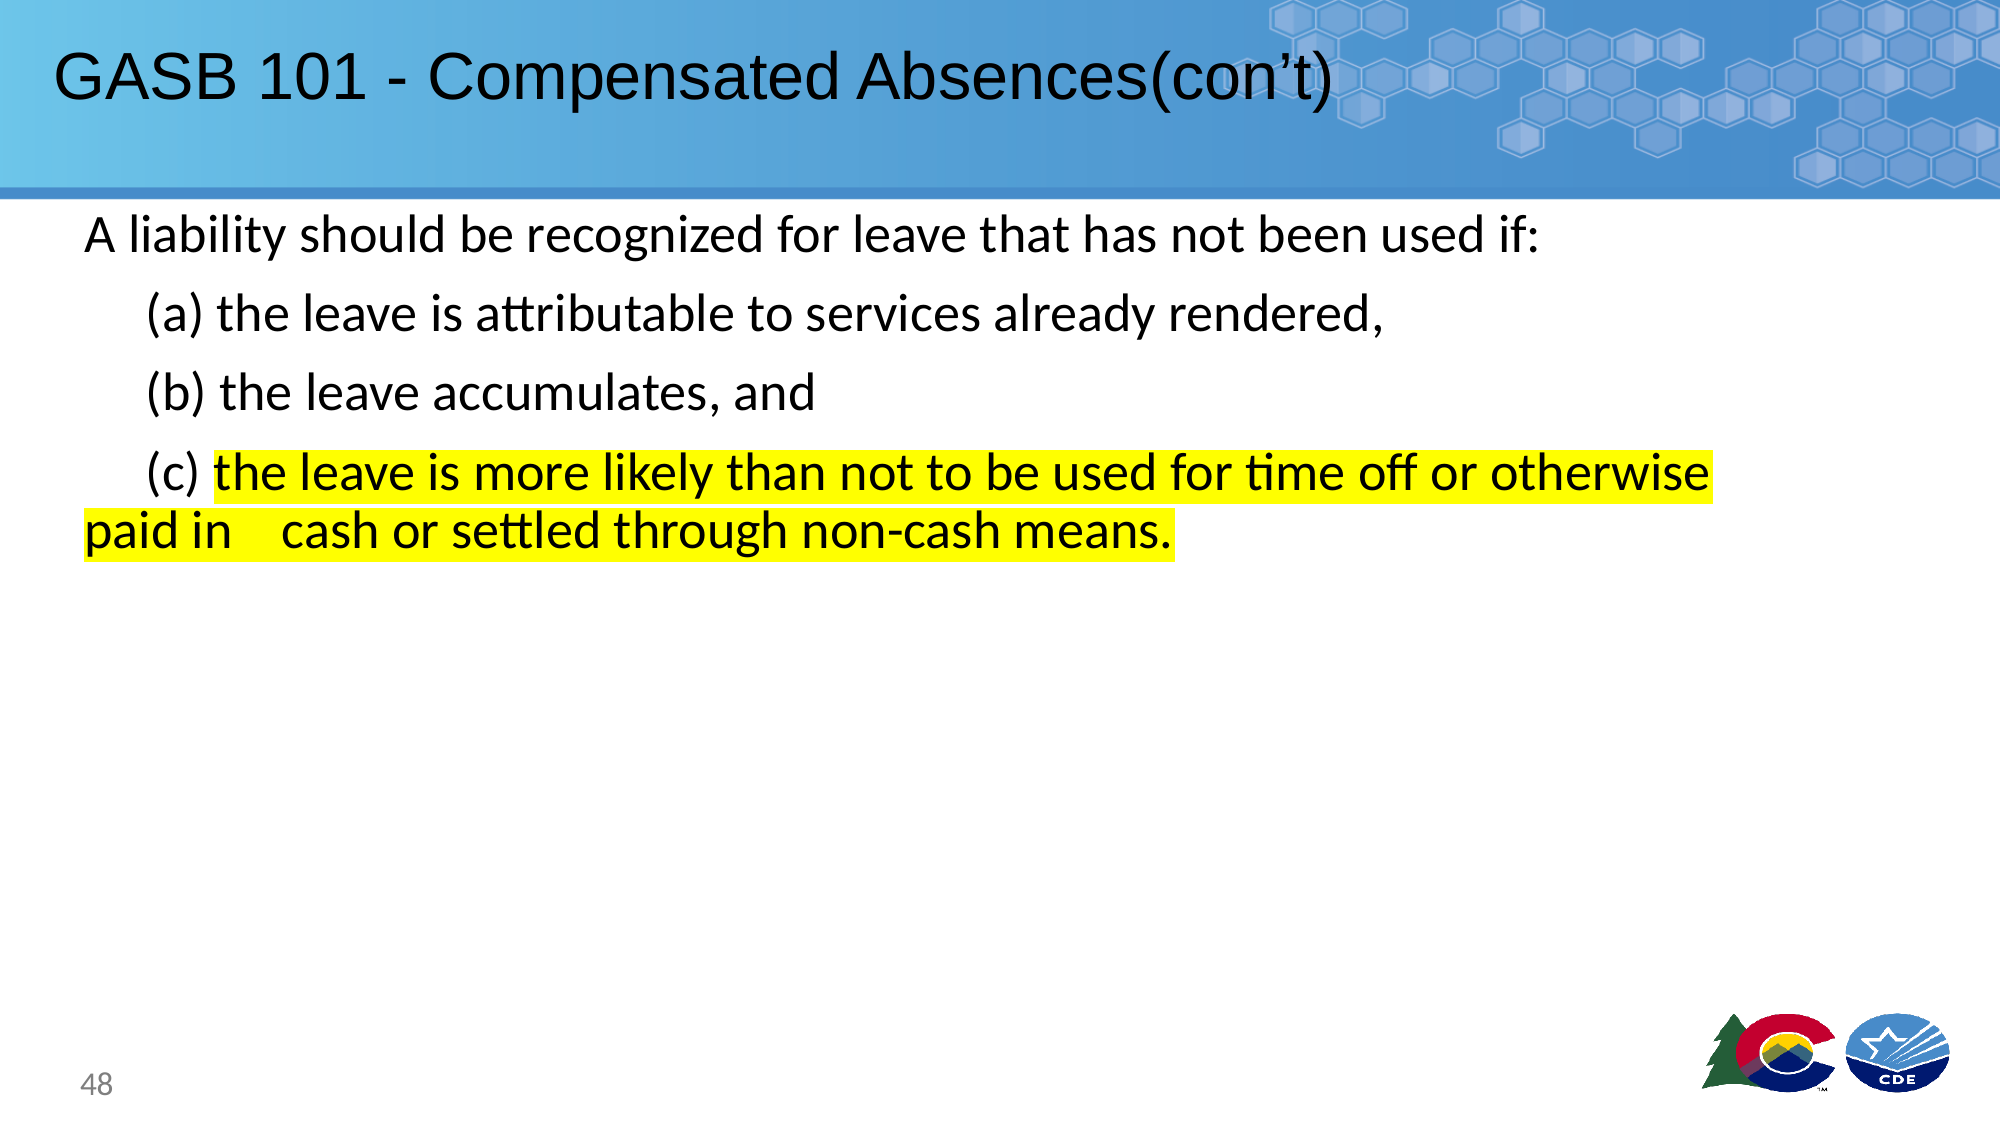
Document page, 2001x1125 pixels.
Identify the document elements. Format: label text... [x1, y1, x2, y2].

list A liability should be recognized for leave that has not been used if: (a) the leave is attributable to services already rendered, (b) the leave accumulates, and (c) the leave is more likely than not to be used for time off or otherwise paid in cash or settled through non-cash means. [0, 205, 1792, 967]
picture [0, 0, 2000, 200]
picture [1700, 1012, 1950, 1093]
slide_number 48 [65, 1054, 666, 1115]
title GASB 101 - Compensated Absences(con’t) [53, 41, 1779, 166]
